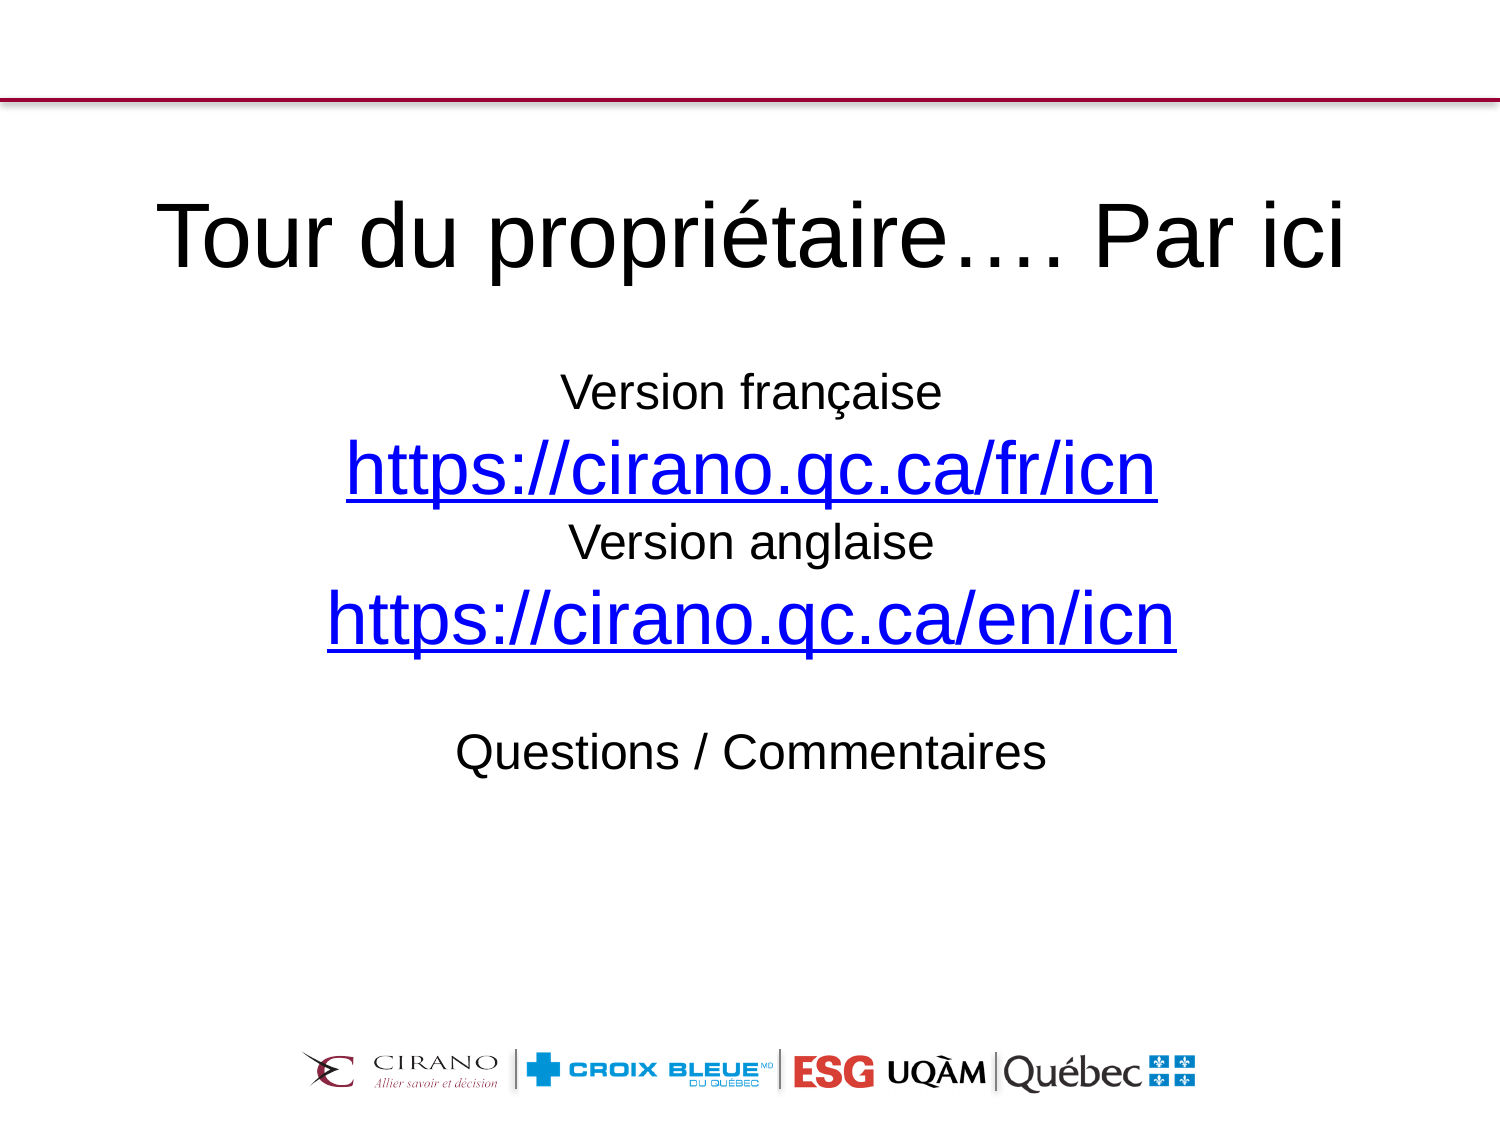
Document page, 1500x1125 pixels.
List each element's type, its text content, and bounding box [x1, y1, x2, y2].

title Tour du propriétaire…. Par ici [114, 168, 1390, 291]
picture [299, 1050, 500, 1092]
subtitle Version française https://cirano.qc.ca/fr/icn Version anglaise https://cirano.qc.ca/en/icn Questions / Commentaires [84, 291, 1420, 728]
picture [787, 1042, 1206, 1107]
picture [519, 1045, 777, 1098]
